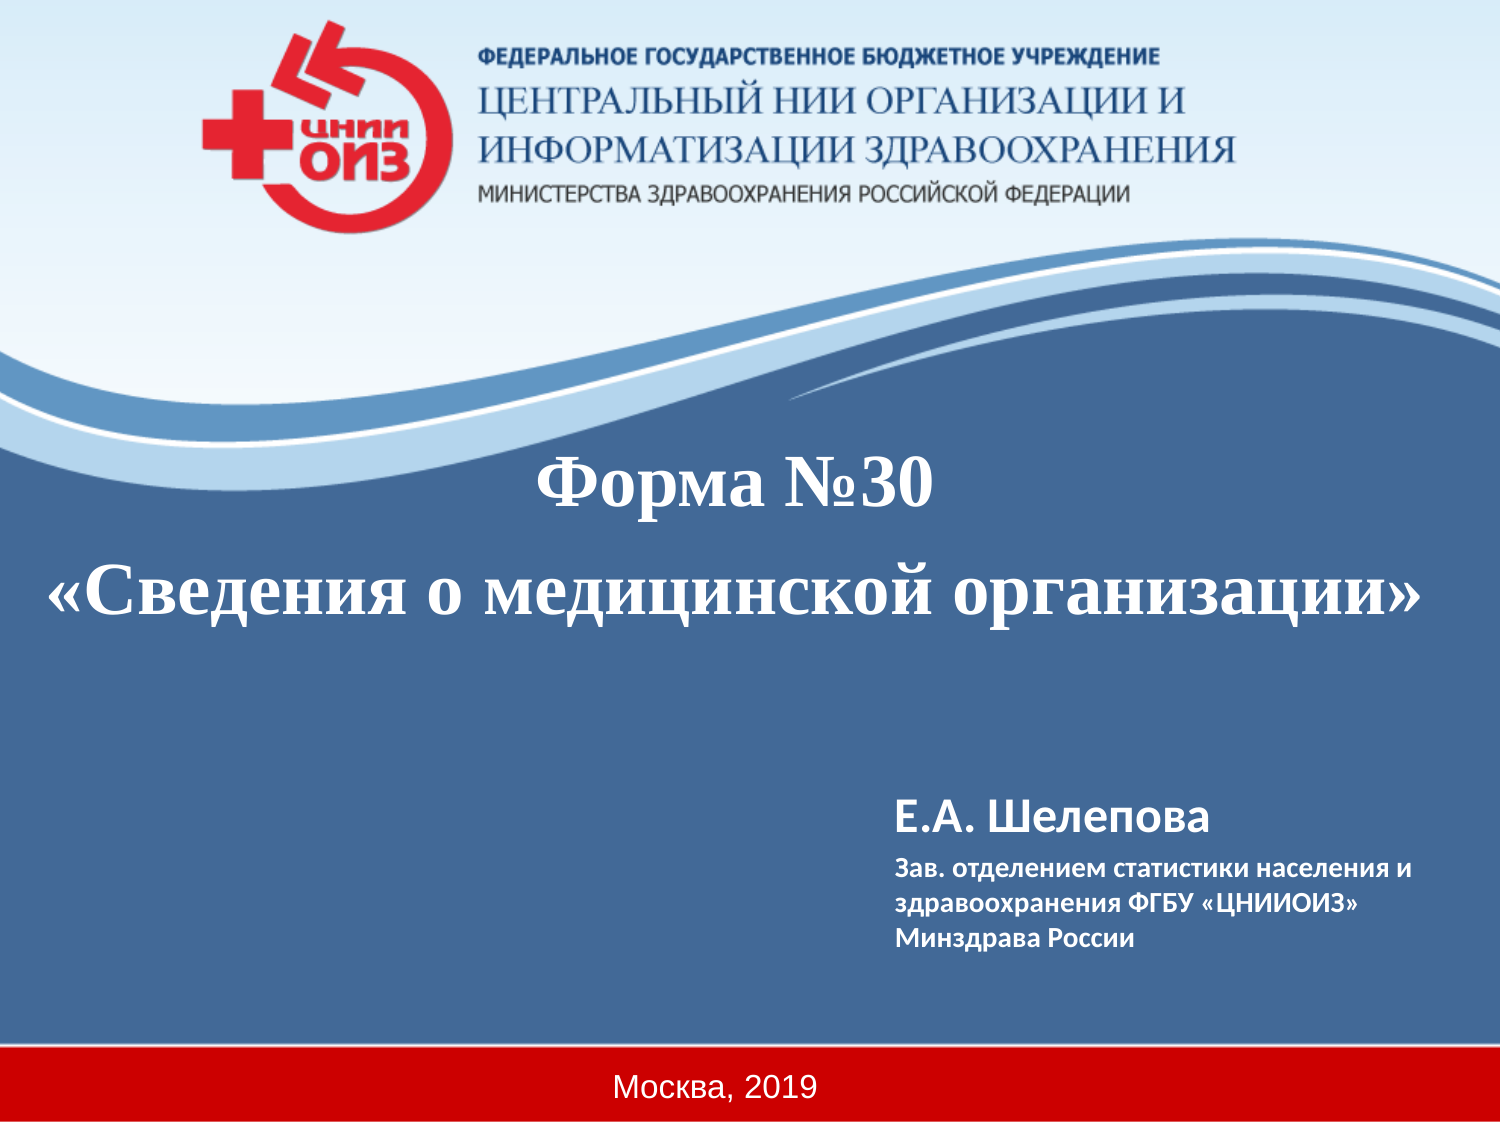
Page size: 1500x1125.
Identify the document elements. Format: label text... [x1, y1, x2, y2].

subtitle Е.А. Шелепова Зав. отделением статистики населения и здравоохранения ФГБУ «ЦНИИОИЗ» Минздрава России [879, 775, 1459, 1058]
text_box Москва, 2019 [597, 1057, 963, 1113]
picture [0, 0, 1500, 338]
title Форма №30 «Сведения о медицинской организации» [0, 338, 1500, 705]
picture [0, 705, 1500, 1125]
